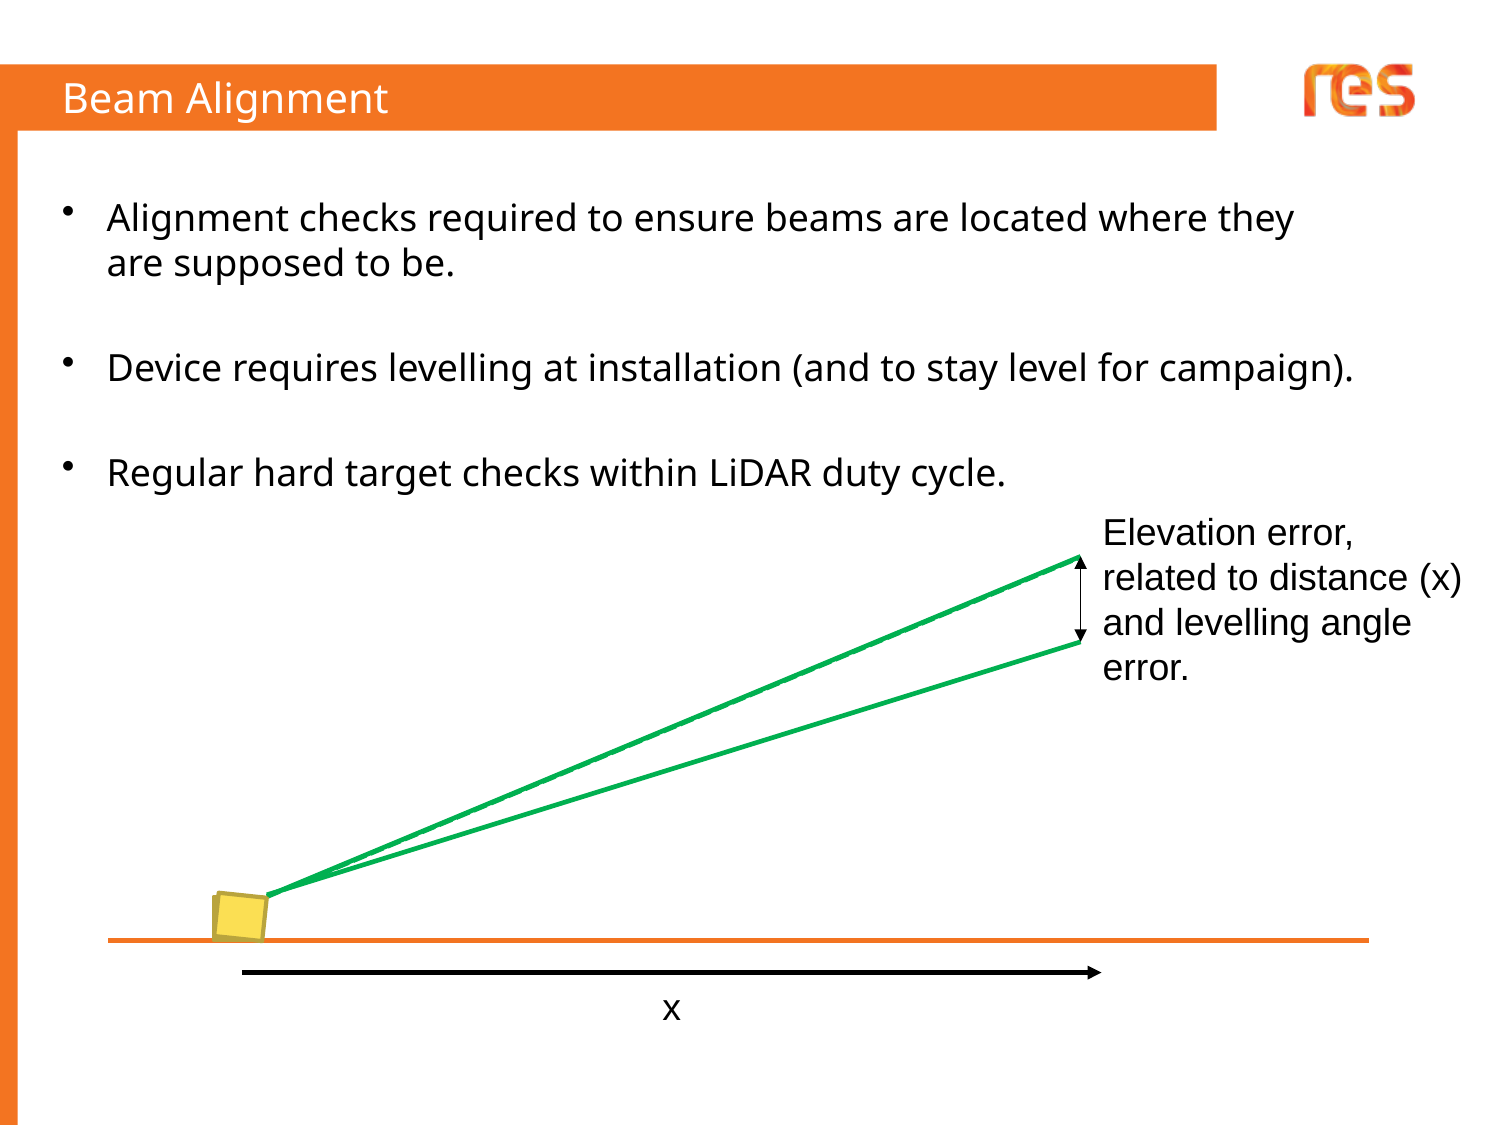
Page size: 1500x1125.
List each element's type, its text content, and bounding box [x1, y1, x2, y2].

text_box Elevation error, related to distance (x) and levelling angle error. [1087, 500, 1488, 696]
picture [1302, 63, 1416, 119]
text_box x [573, 980, 771, 1036]
list Alignment checks required to ensure beams are located where they are supposed to be. Device requires levelling at installation (and to stay level for campaign). Regular hard target checks within LiDAR duty cycle. [46, 185, 1373, 944]
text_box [266, 641, 1081, 896]
title Beam Alignment [46, 70, 954, 124]
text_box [266, 556, 1080, 641]
text_box [212, 890, 269, 939]
